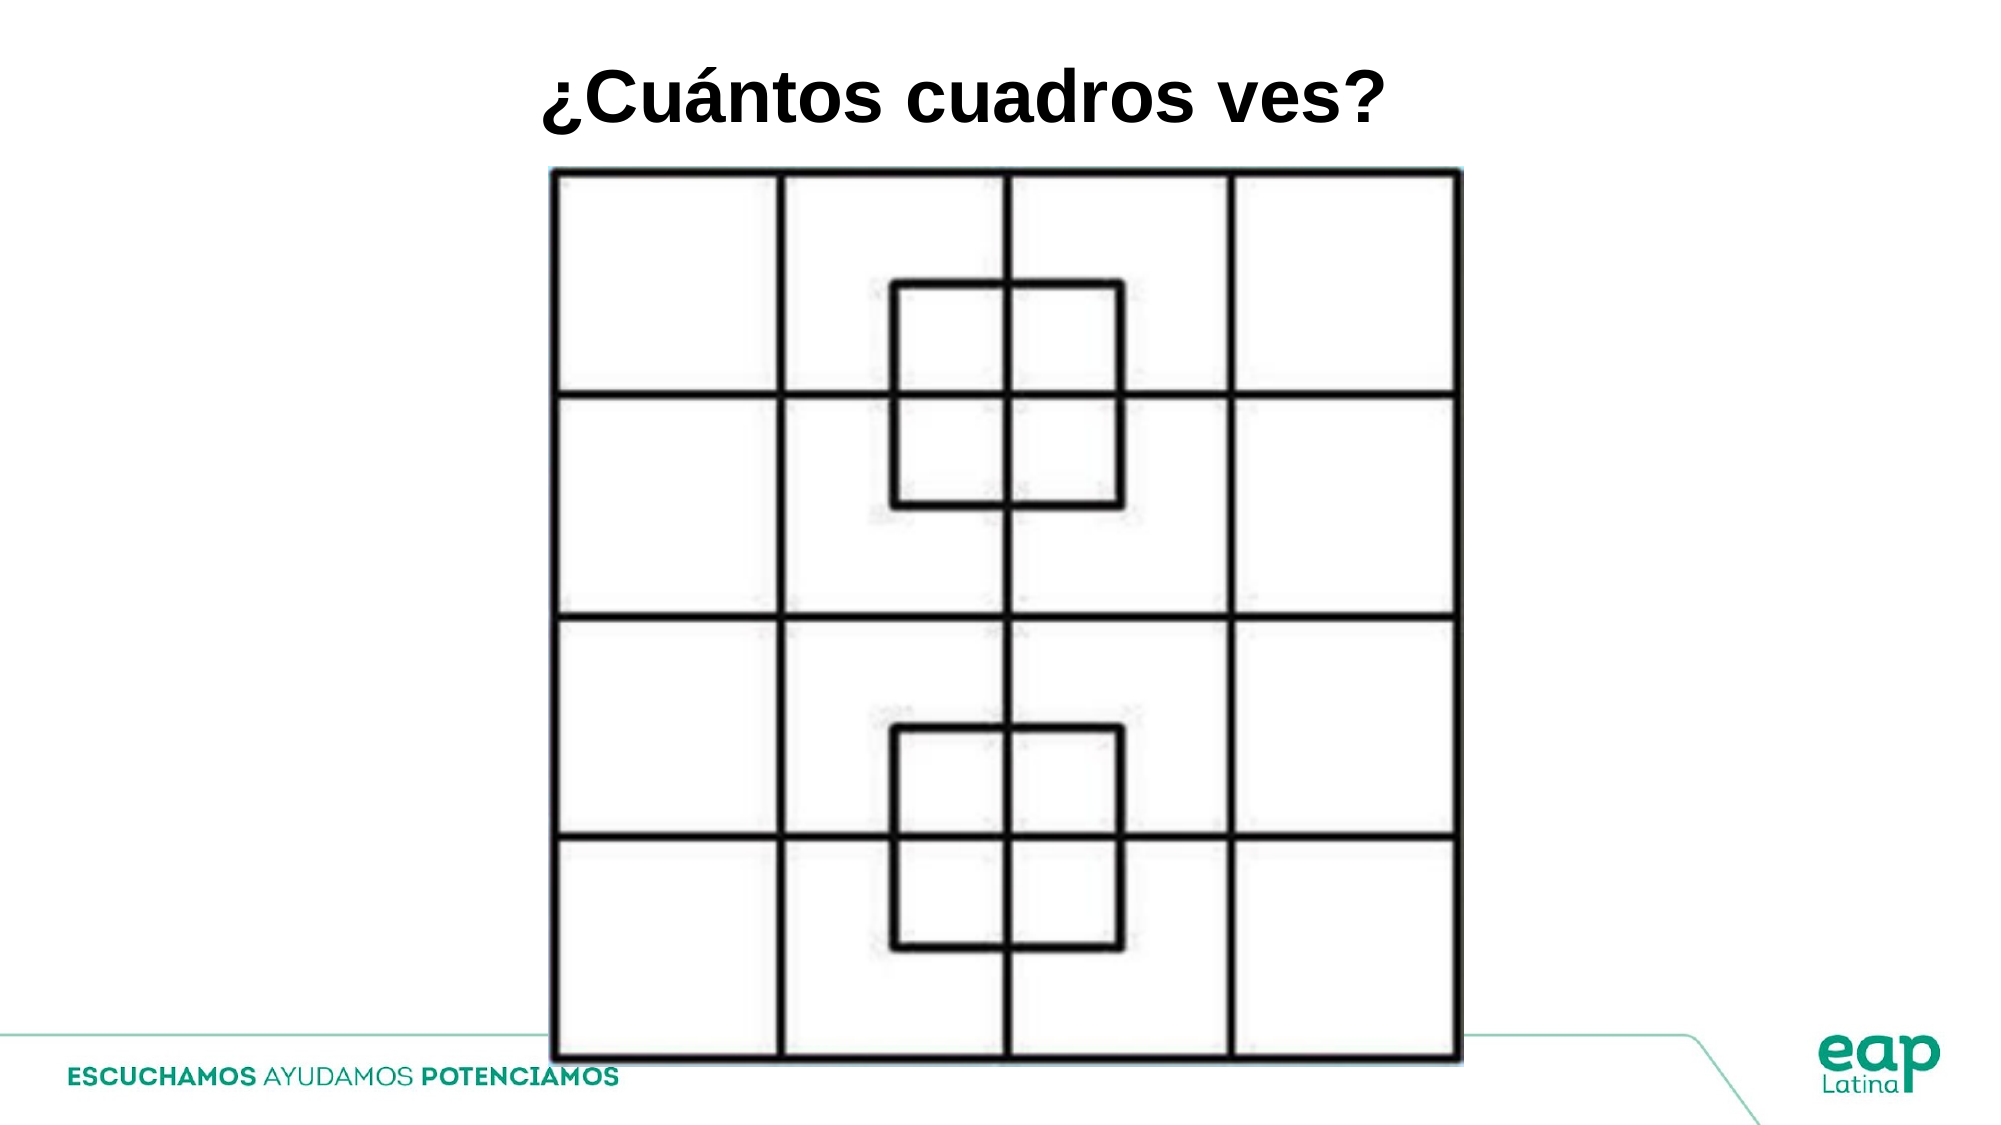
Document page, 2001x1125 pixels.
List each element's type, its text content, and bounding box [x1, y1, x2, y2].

text_box ¿Cuántos cuadros ves? [511, 40, 1418, 146]
picture [0, 0, 2001, 1125]
